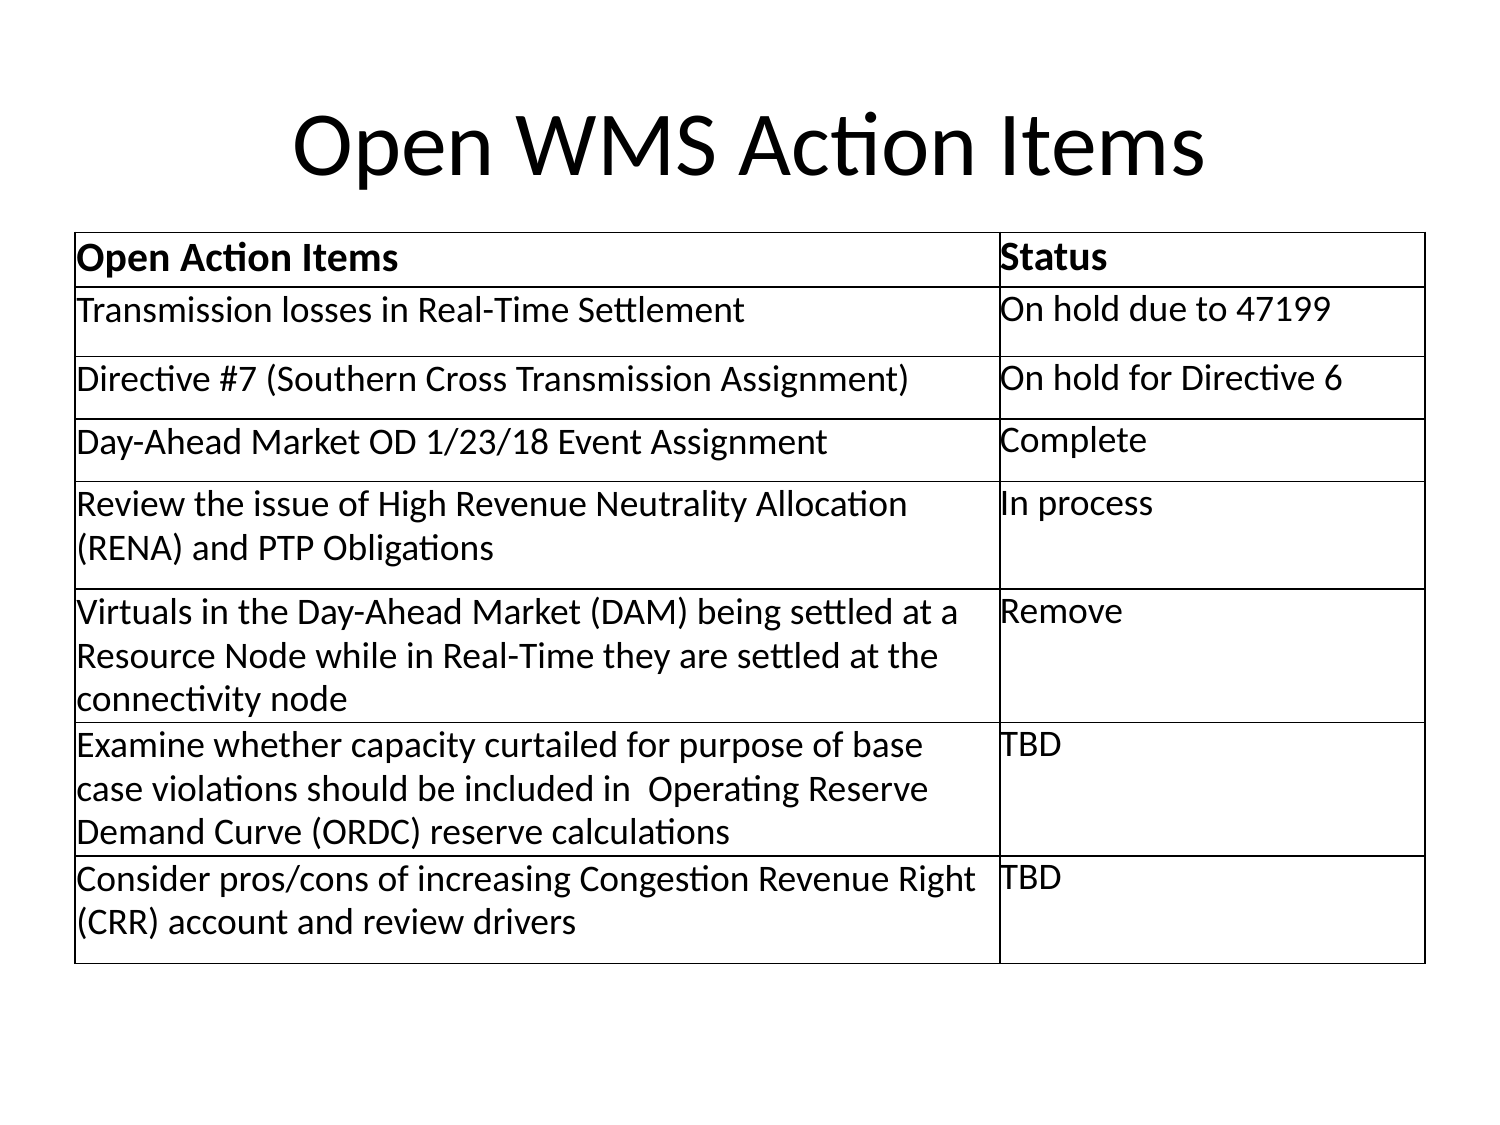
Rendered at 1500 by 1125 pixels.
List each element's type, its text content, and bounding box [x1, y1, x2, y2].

title Open WMS Action Items [75, 45, 1425, 232]
table_cell In process [1001, 482, 1424, 588]
table_cell Examine whether capacity curtailed for purpose of base case violations should be included in Operating Reserve Demand Curve (ORDC) reserve calculations [76, 723, 999, 855]
table_header Status [1001, 233, 1424, 286]
table_cell Remove [1001, 590, 1424, 722]
table_cell Day-Ahead Market OD 1/23/18 Event Assignment [76, 420, 999, 481]
table_cell Directive #7 (Southern Cross Transmission Assignment) [76, 357, 999, 418]
table_cell On hold due to 47199 [1001, 288, 1424, 356]
table_cell Transmission losses in Real-Time Settlement [76, 288, 999, 356]
table_cell Review the issue of High Revenue Neutrality Allocation (RENA) and PTP Obligations [76, 482, 999, 588]
table_cell TBD [1001, 723, 1424, 855]
table_header Open Action Items [76, 233, 999, 286]
table_cell Consider pros/cons of increasing Congestion Revenue Right (CRR) account and review drivers [76, 857, 999, 963]
table_cell Virtuals in the Day-Ahead Market (DAM) being settled at a Resource Node while in Real-Time they are settled at the connectivity node [76, 590, 999, 722]
table_cell Complete [1001, 420, 1424, 481]
table_cell TBD [1001, 857, 1424, 963]
table_cell On hold for Directive 6 [1001, 357, 1424, 418]
